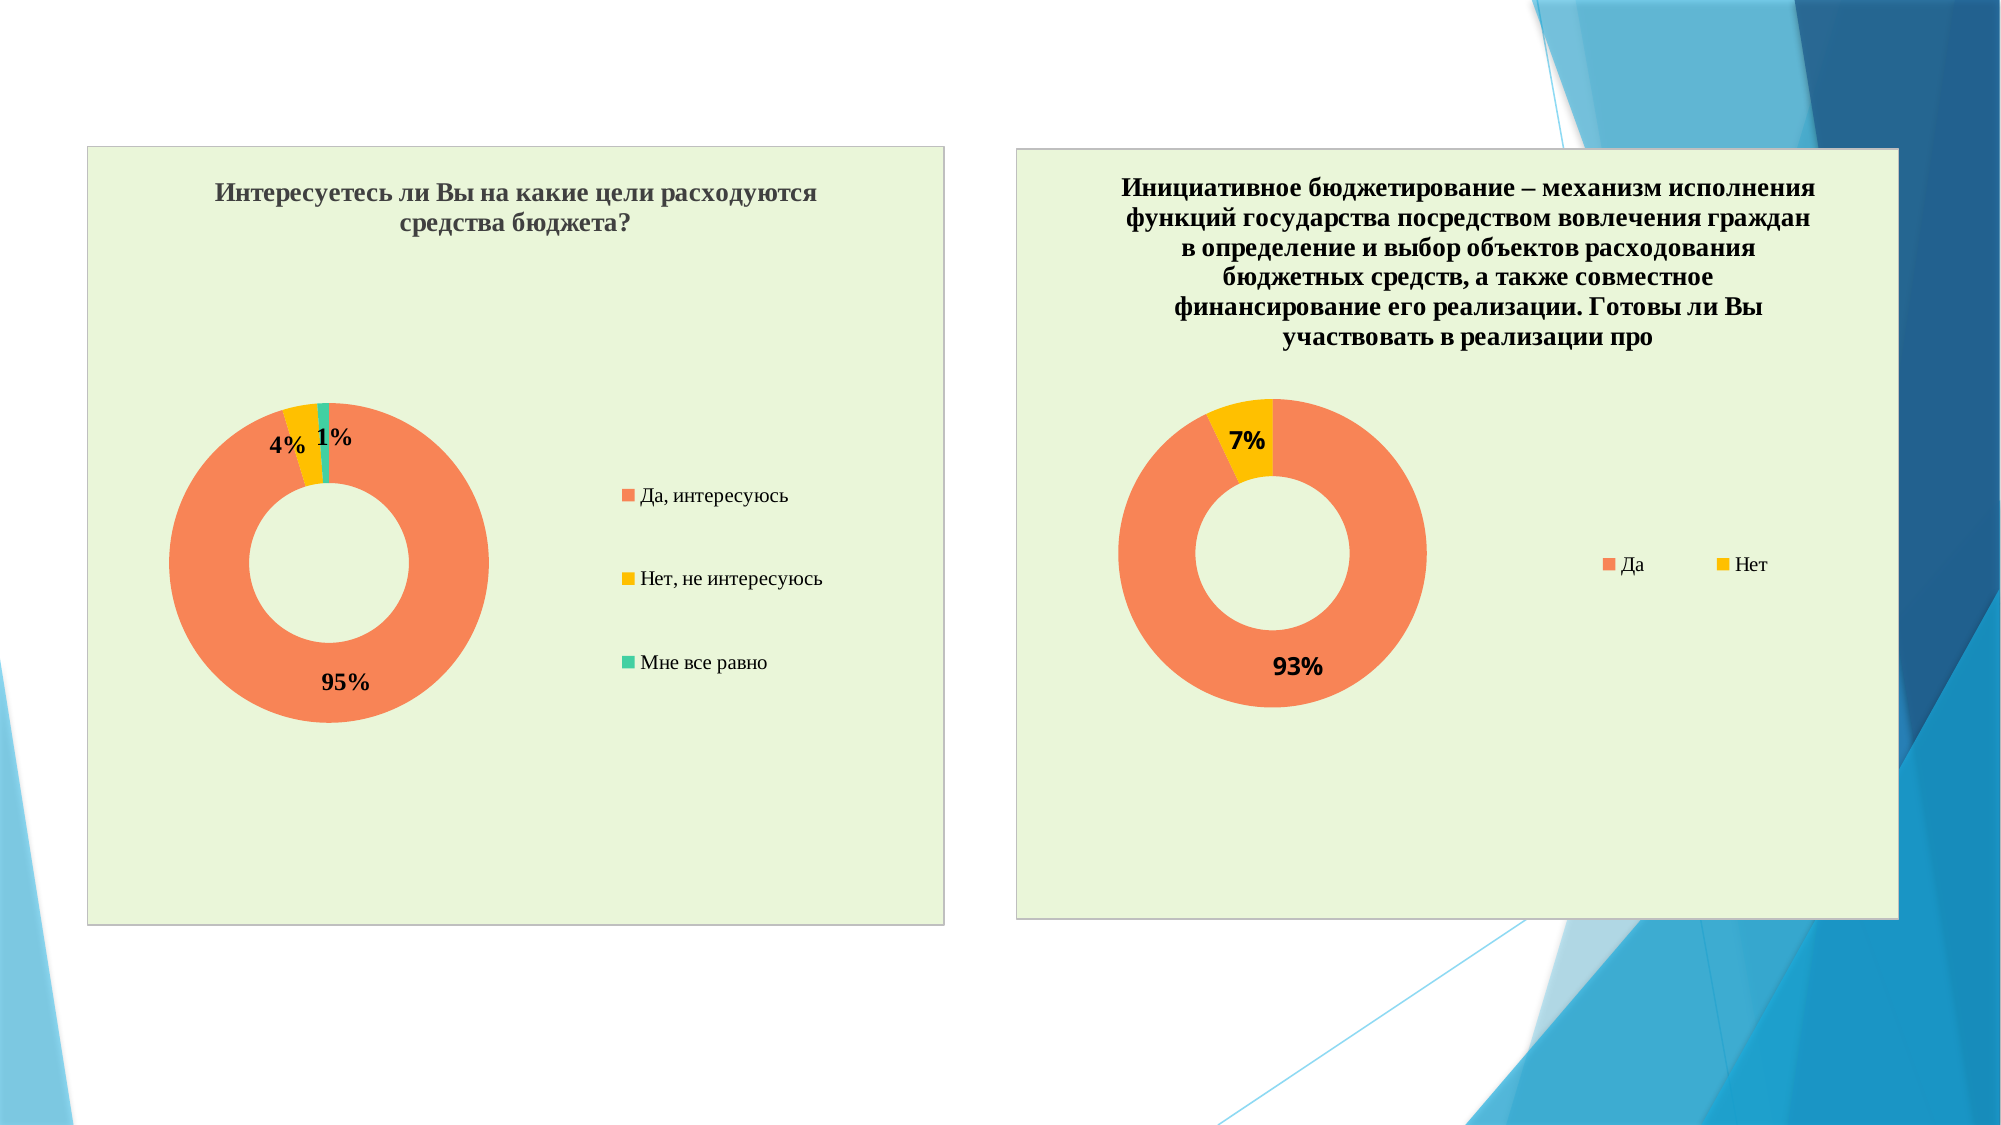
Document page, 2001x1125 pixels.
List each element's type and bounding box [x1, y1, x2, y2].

chart [86, 145, 946, 927]
chart [1015, 147, 1900, 921]
